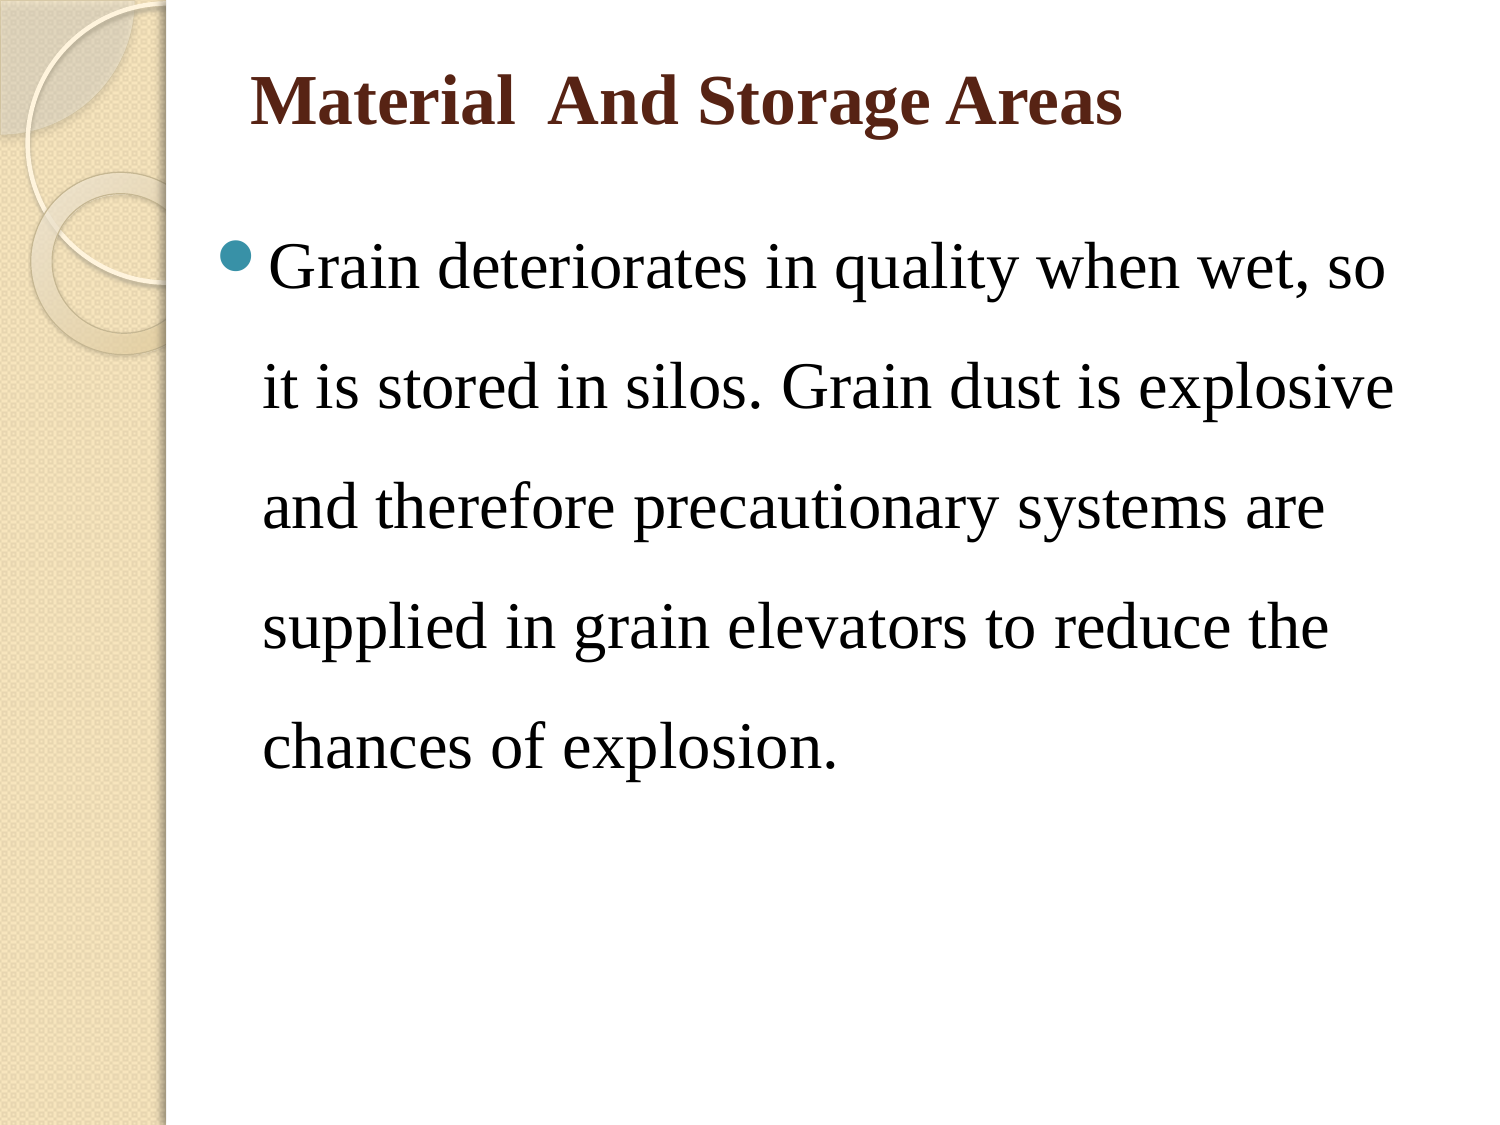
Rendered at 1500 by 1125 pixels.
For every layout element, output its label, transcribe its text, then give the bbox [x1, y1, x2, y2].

list Grain deteriorates in quality when wet, so it is stored in silos. Grain dust is explosive and therefore precautionary systems are supplied in grain elevators to reduce the chances of explosion. [187, 174, 1442, 1088]
title Material And Storage Areas [235, 45, 1466, 233]
